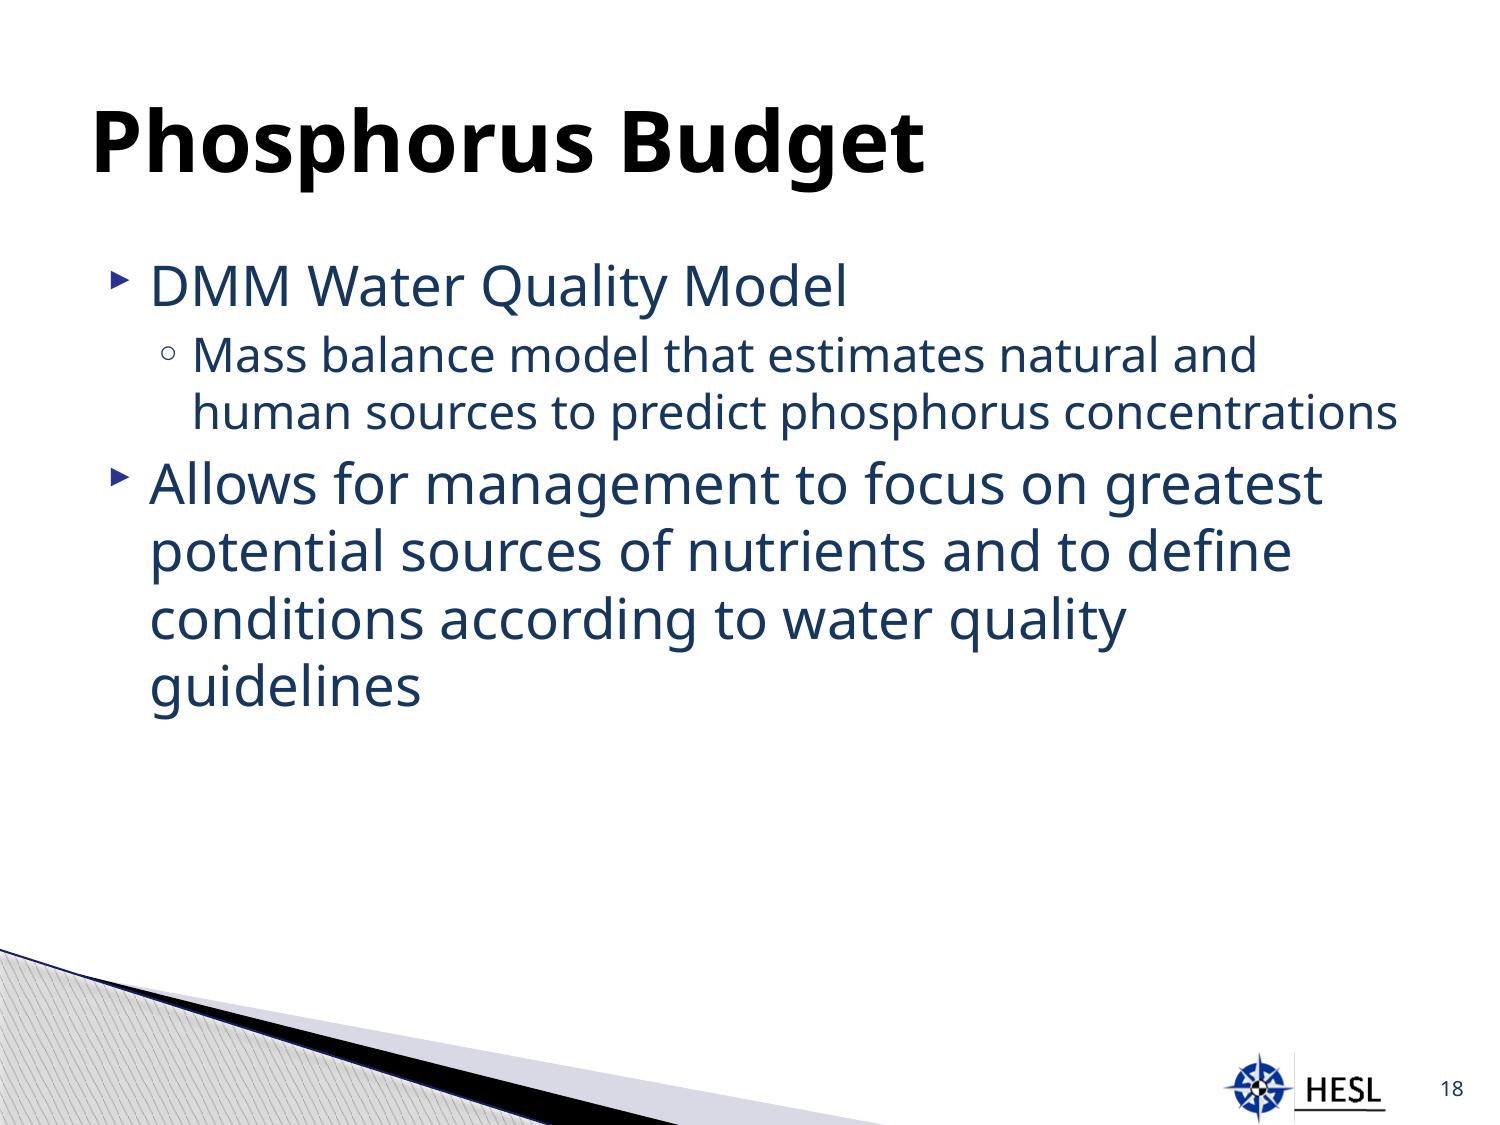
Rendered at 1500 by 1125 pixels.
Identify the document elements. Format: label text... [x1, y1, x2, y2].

title Phosphorus Budget [75, 45, 1425, 233]
picture [1222, 1051, 1403, 1125]
list DMM Water Quality Model Mass balance model that estimates natural and human sources to predict phosphorus concentrations Allows for management to focus on greatest potential sources of nutrients and to define conditions according to water quality guidelines [75, 243, 1425, 986]
slide_number 18 [1418, 1051, 1479, 1112]
